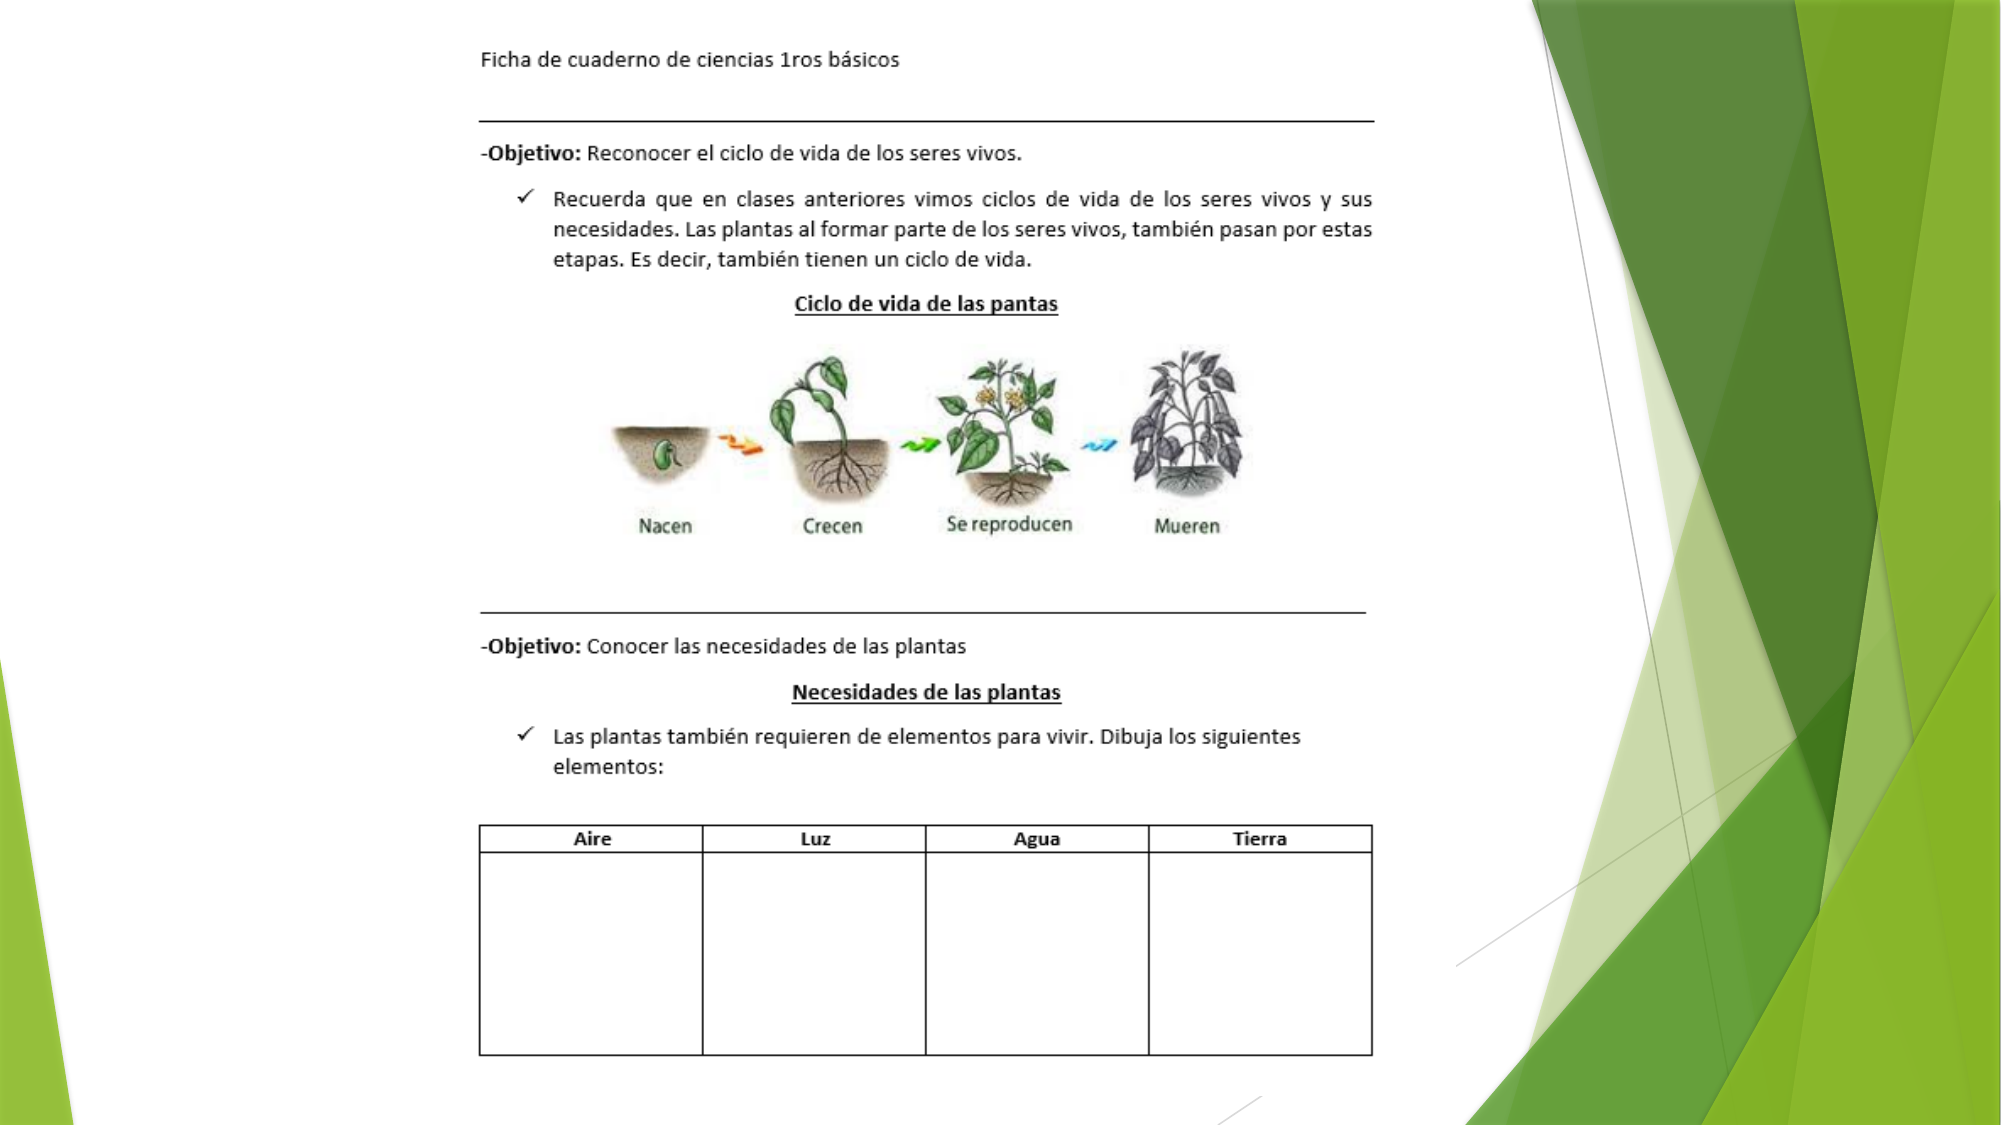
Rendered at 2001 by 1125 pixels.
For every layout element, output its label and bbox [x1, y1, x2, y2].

picture [415, 28, 1456, 1096]
